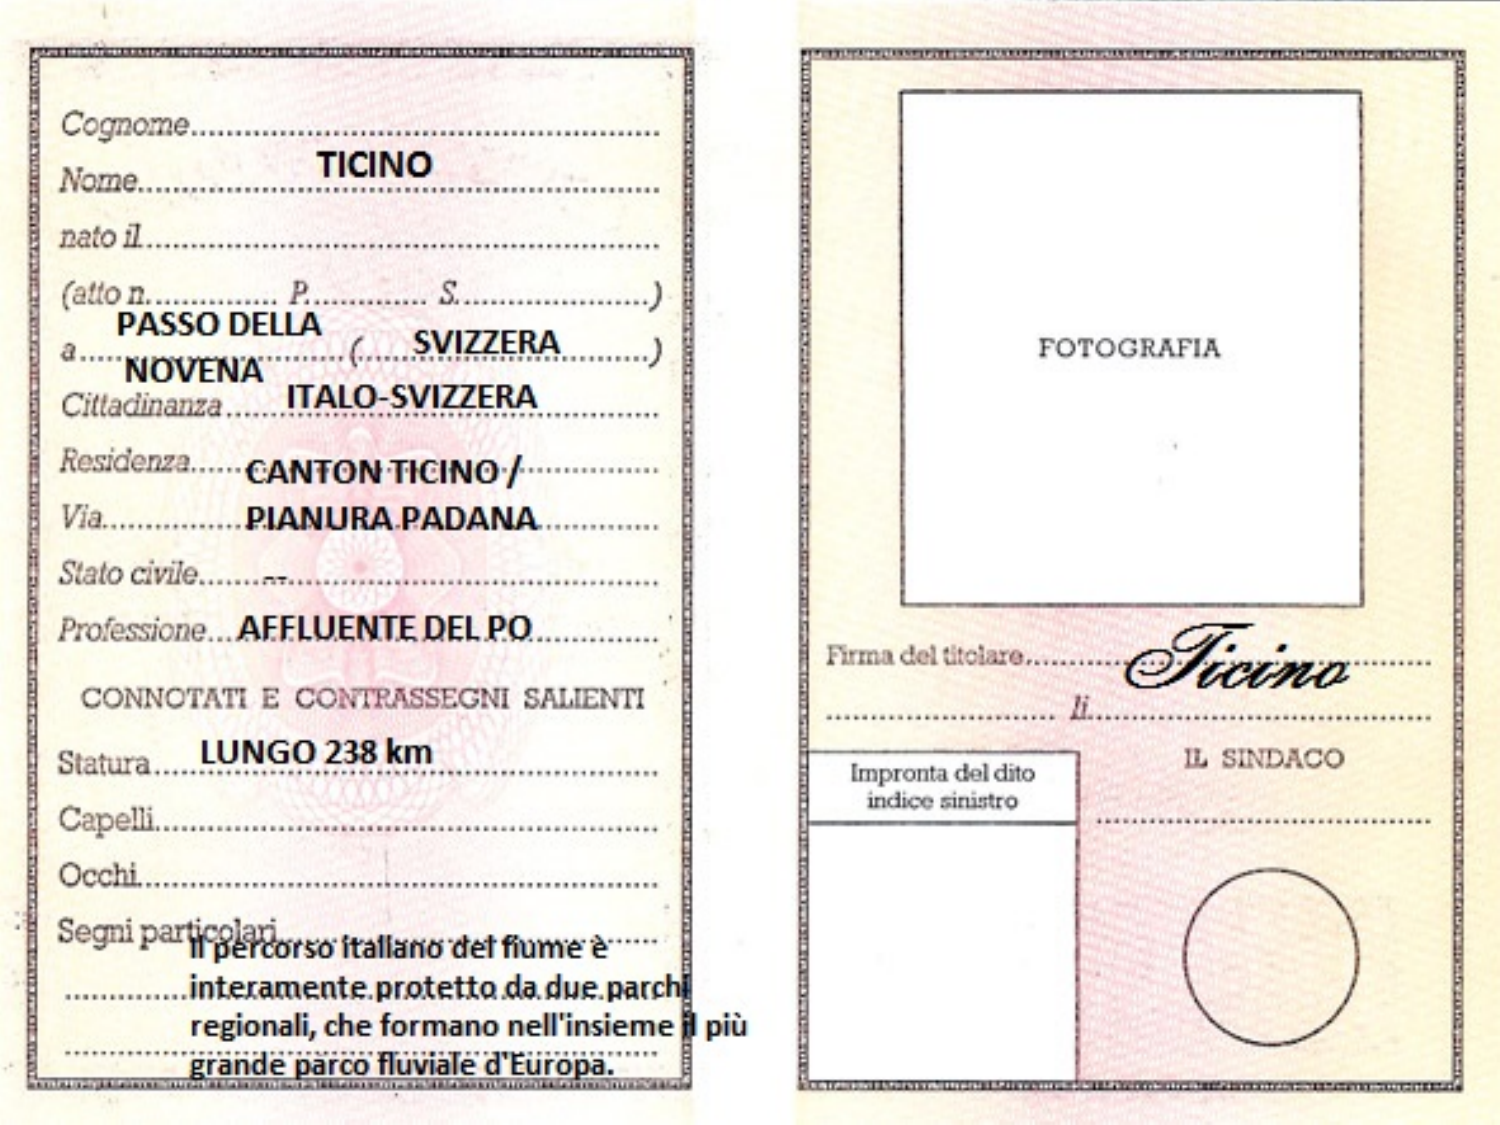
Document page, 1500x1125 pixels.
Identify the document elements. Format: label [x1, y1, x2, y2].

list [0, 0, 1500, 1125]
